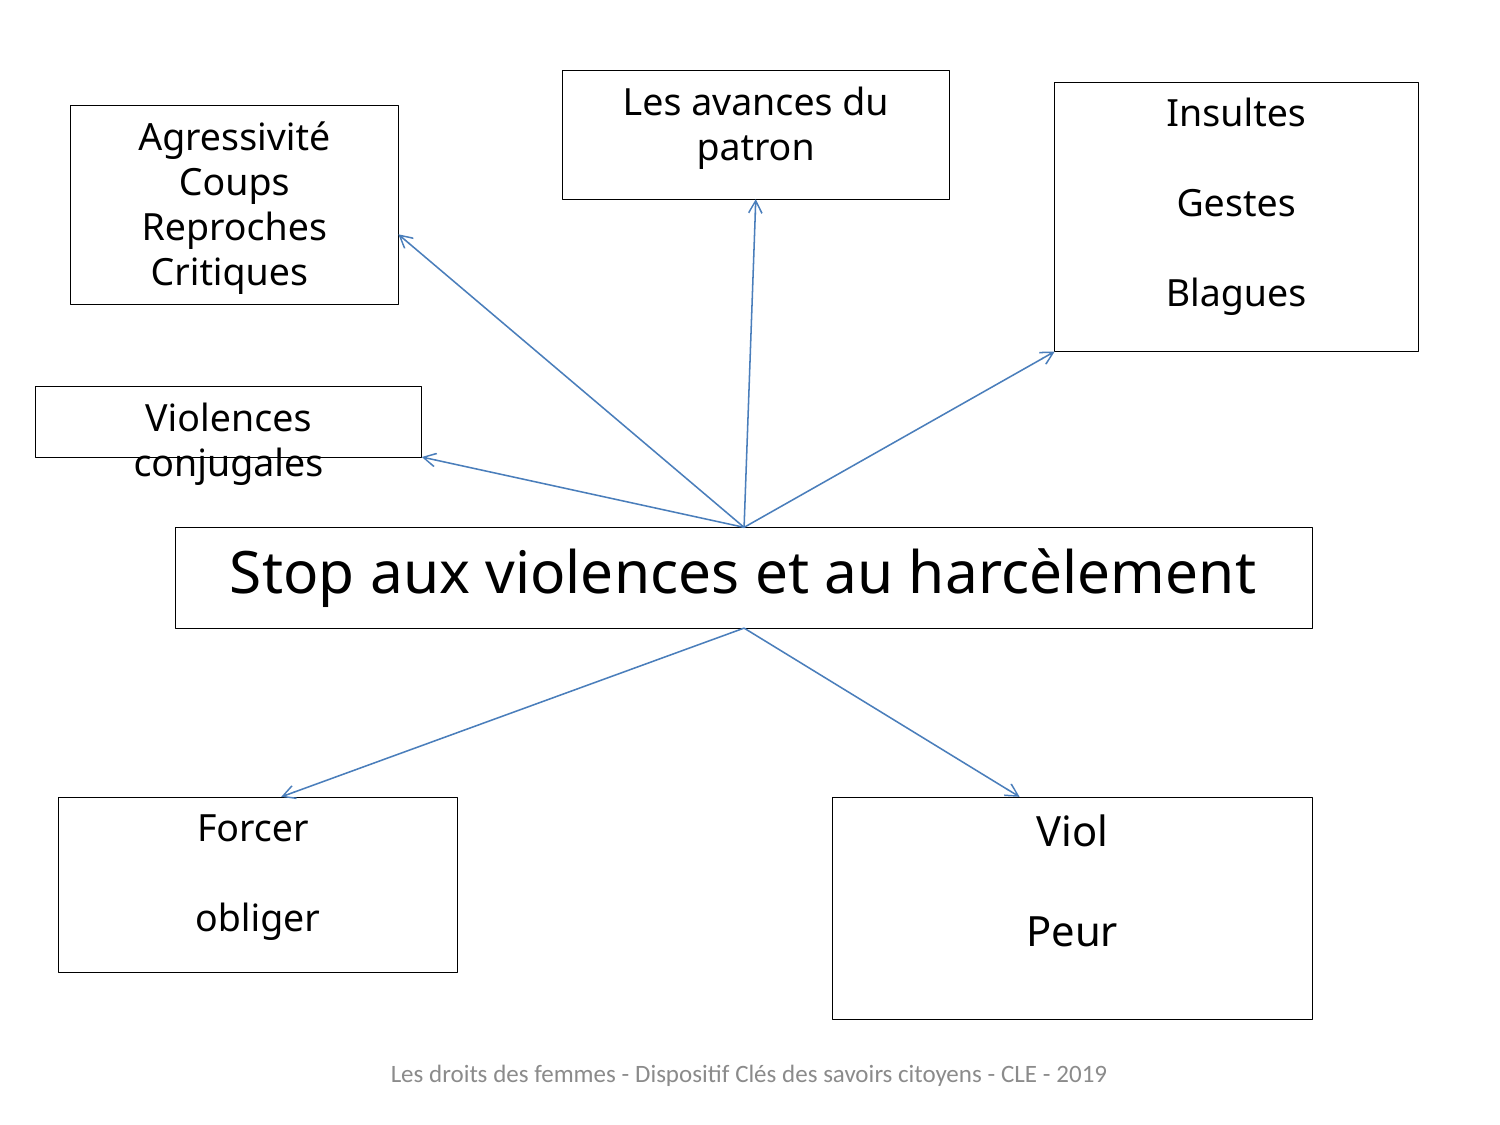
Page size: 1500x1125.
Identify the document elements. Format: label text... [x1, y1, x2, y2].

text_box Insultes Gestes Blagues [1054, 81, 1418, 352]
text_box Violences conjugales [35, 386, 419, 457]
text_box Les avances du patron [562, 70, 950, 200]
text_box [547, 563, 619, 654]
text_box Forcer obliger [58, 796, 457, 973]
subtitle Stop aux violences et au harcèlement [175, 527, 422, 629]
text_box Viol Peur [831, 796, 1313, 1020]
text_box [428, 563, 598, 945]
text_box Agressivité Coups Reproches Critiques [70, 105, 399, 305]
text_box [811, 283, 988, 595]
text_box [797, 574, 967, 851]
subtitle Stop aux violences et au harcèlement [624, 527, 806, 629]
footer Les droits des femmes - Dispositif Clés des savoirs citoyens - CLE - 2019 [0, 1042, 1500, 1103]
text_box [424, 207, 718, 554]
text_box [585, 357, 806, 370]
subtitle Stop aux violences et au harcèlement [972, 527, 1313, 629]
